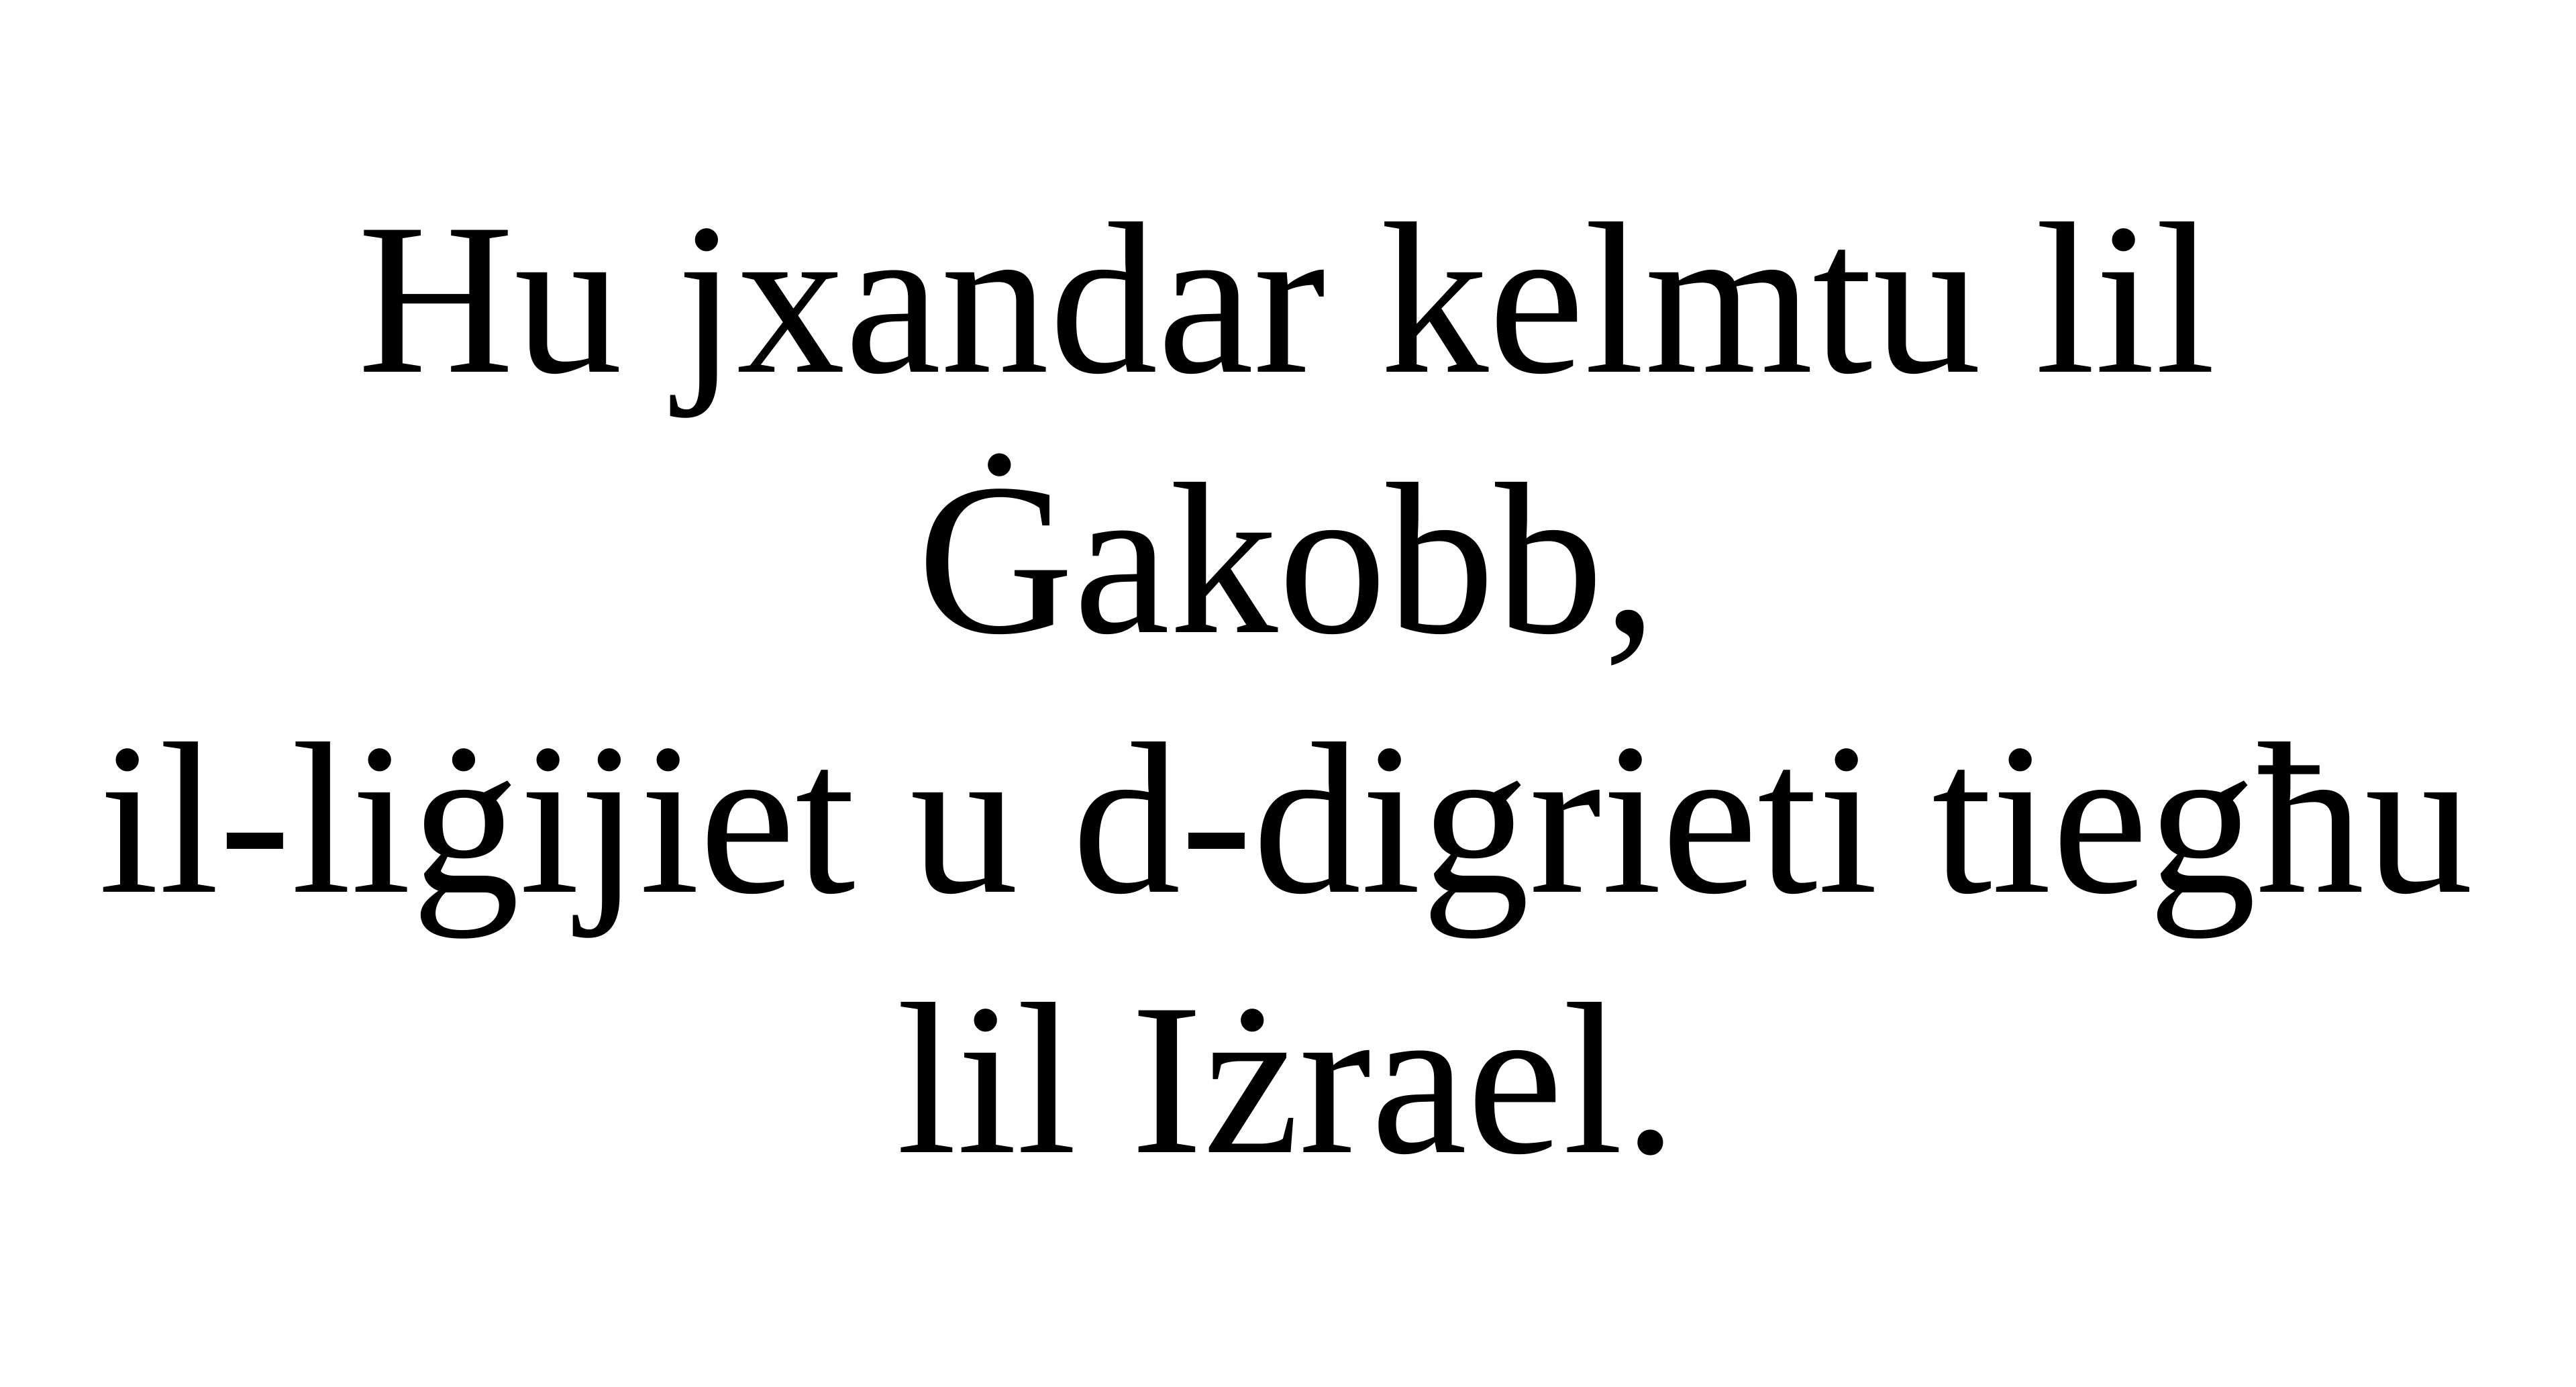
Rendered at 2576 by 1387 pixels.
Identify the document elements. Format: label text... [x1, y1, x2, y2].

text_box Hu jxandar kelmtu lil Ġakobb, il-liġijiet u d-digrieti tiegħu lil Iżrael. [41, 155, 2534, 1196]
